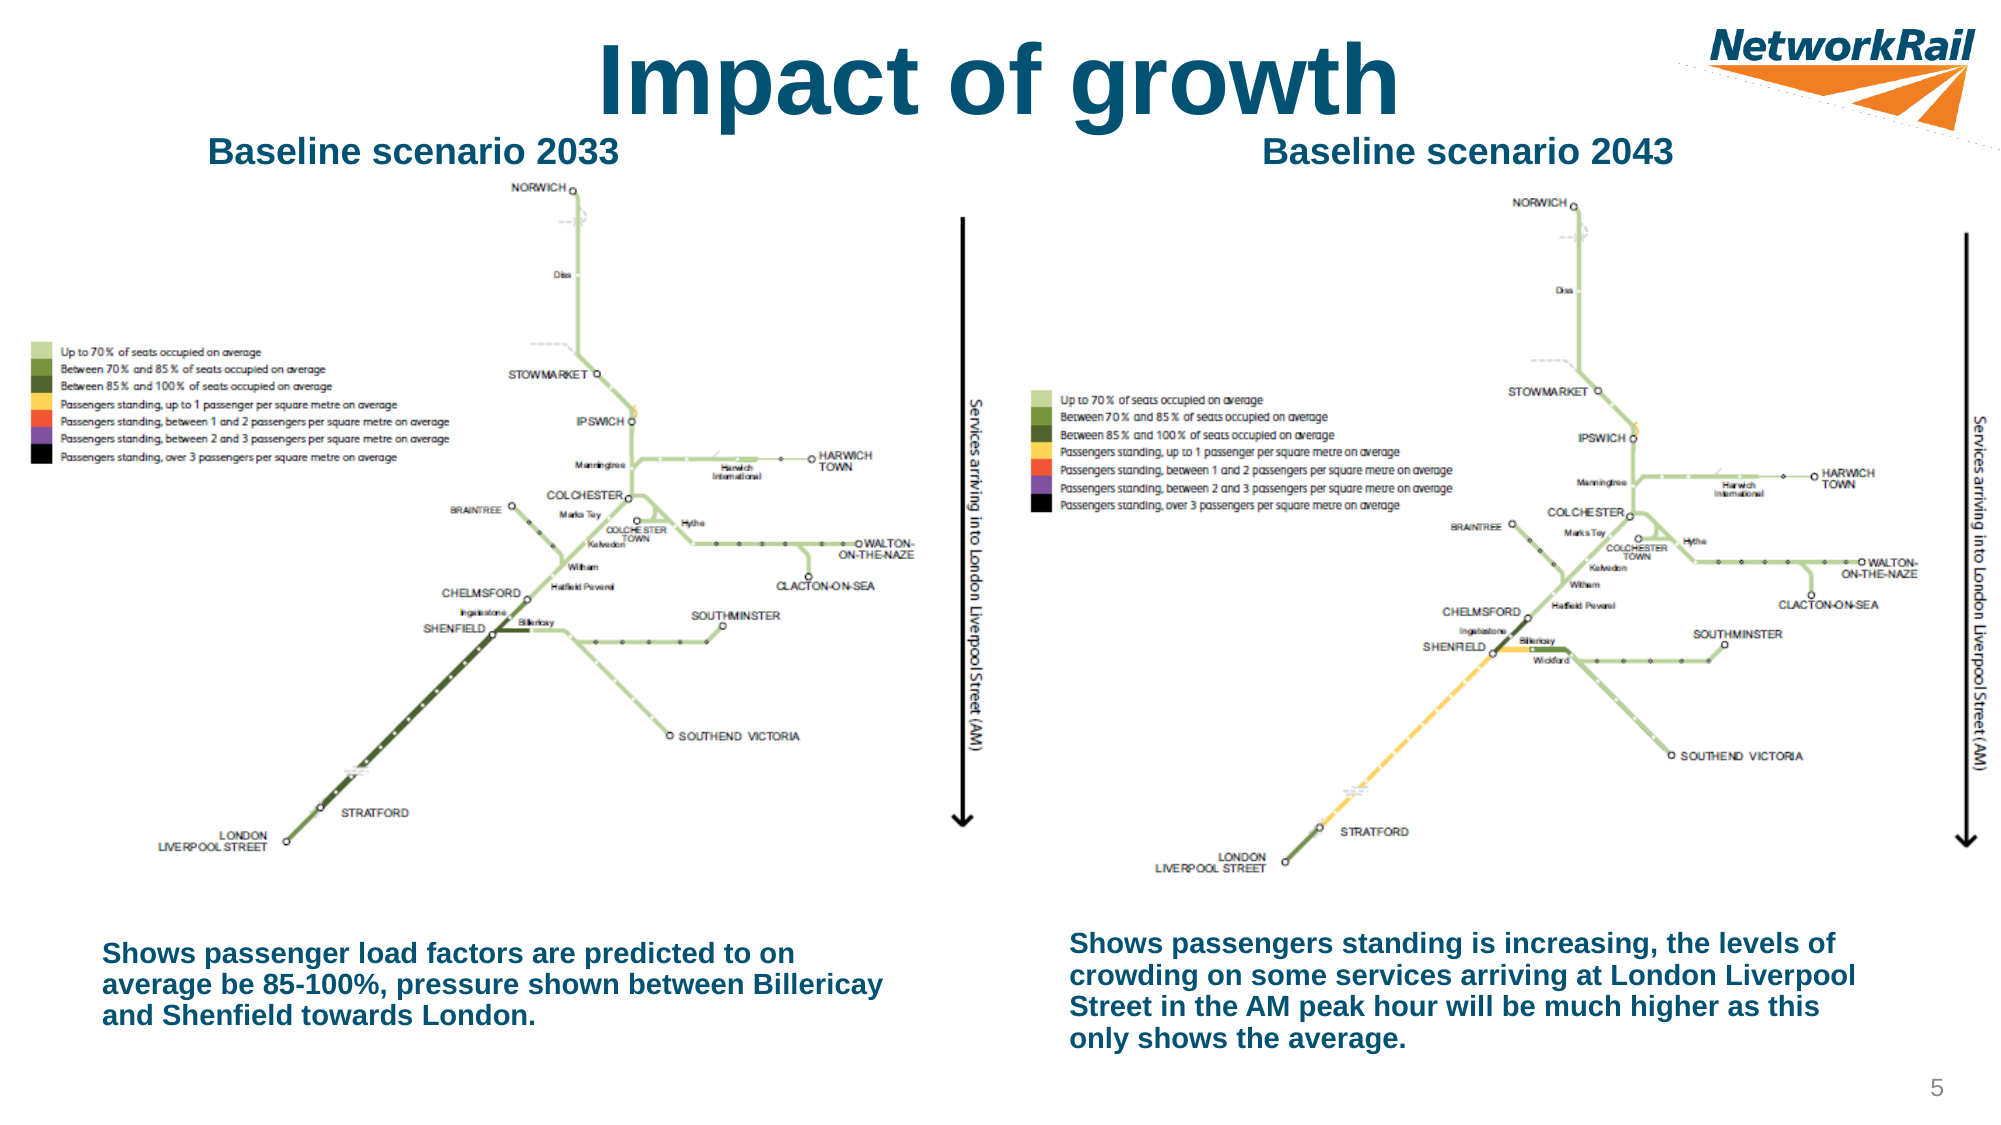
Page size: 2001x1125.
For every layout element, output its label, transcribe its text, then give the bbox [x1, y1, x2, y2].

picture [0, 169, 2000, 881]
slide_number 5 [1819, 1071, 1960, 1102]
text_box Shows passenger load factors are predicted to on average be 85-100%, pressure shown between Billericay and Shenfield towards London. [87, 930, 915, 1040]
picture [1674, 0, 2000, 150]
text_box Baseline scenario 2033 [0, 124, 828, 169]
text_box Baseline scenario 2043 [1054, 124, 1882, 180]
text_box Impact of growth [398, 20, 1602, 144]
text_box Shows passengers standing is increasing, the levels of crowding on some services arriving at London Liverpool Street in the AM peak hour will be much higher as this only shows the average. [1054, 921, 1882, 1062]
